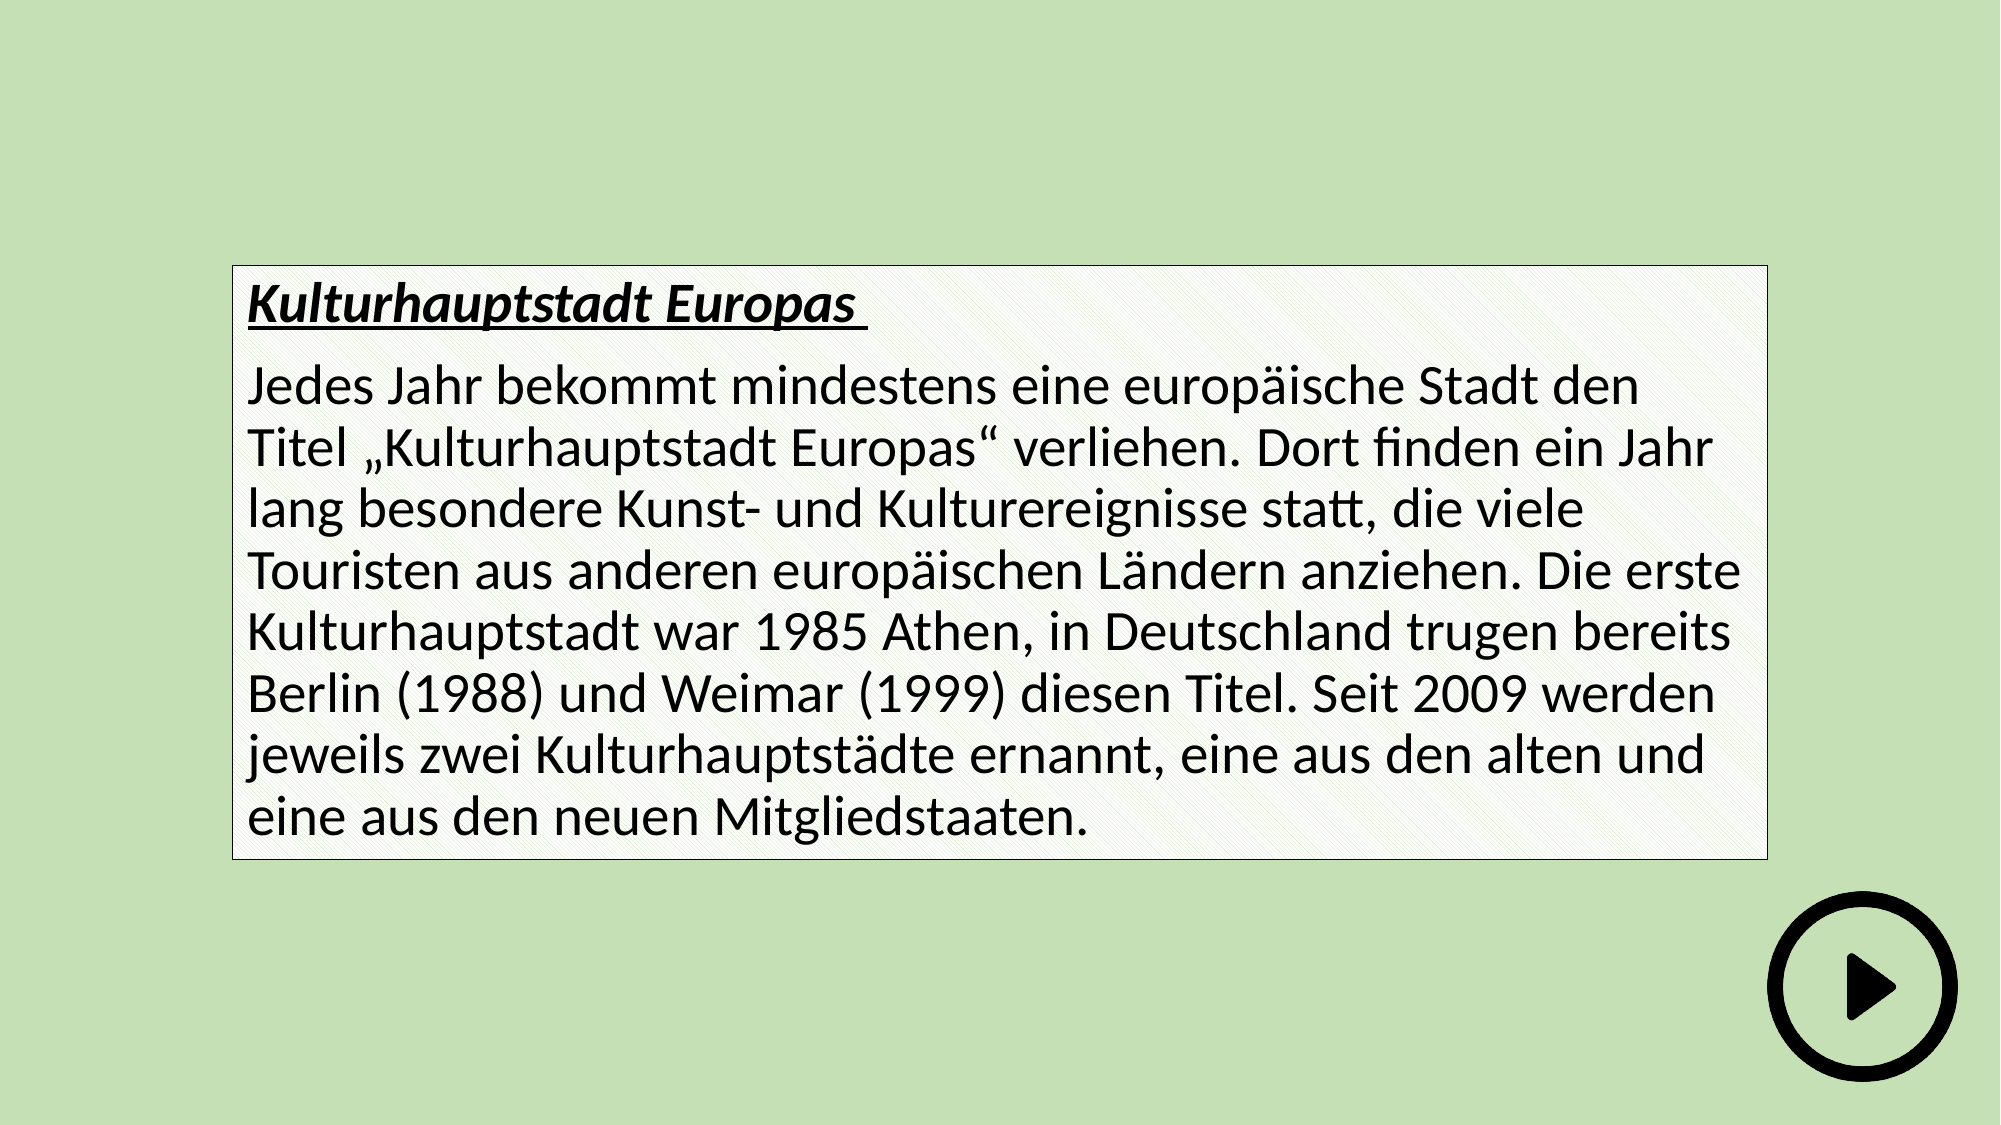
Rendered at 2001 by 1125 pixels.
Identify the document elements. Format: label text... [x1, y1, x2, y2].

picture [1767, 891, 1958, 1082]
list Kulturhauptstadt Europas Jedes Jahr bekommt mindestens eine europäische Stadt den Titel „Kulturhauptstadt Europas“ verliehen. Dort finden ein Jahr lang besondere Kunst- und Kulturereignisse statt, die viele Touristen aus anderen europäischen Ländern anziehen. Die erste Kulturhauptstadt war 1985 Athen, in Deutschland trugen bereits Berlin (1988) und Weimar (1999) diesen Titel. Seit 2009 werden jeweils zwei Kulturhauptstädte ernannt, eine aus den alten und eine aus den neuen Mitgliedstaaten. [232, 265, 1768, 860]
